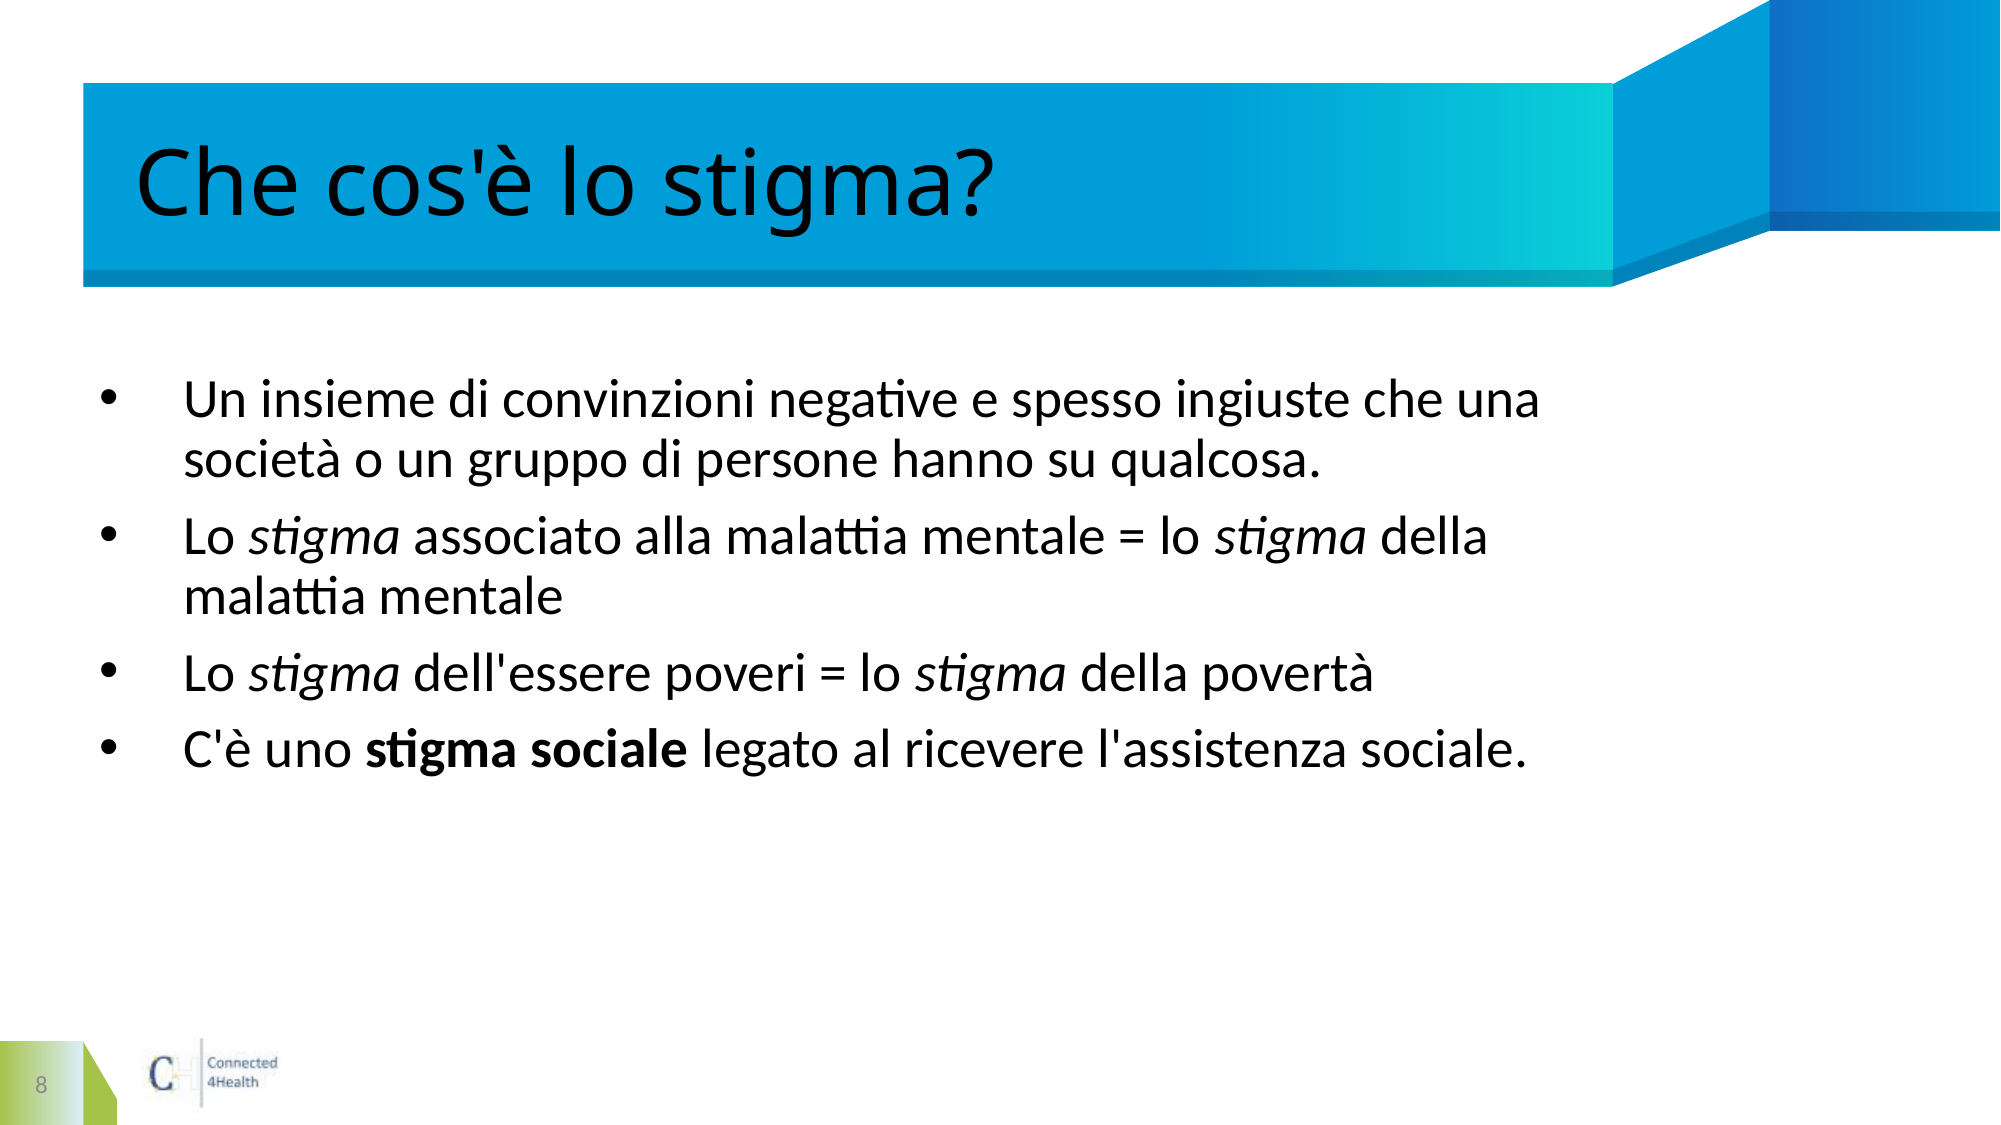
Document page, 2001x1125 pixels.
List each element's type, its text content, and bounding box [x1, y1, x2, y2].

slide_number 8 [0, 1041, 84, 1125]
list Un insieme di convinzioni negative e spesso ingiuste che una società o un gruppo di persone hanno su qualcosa. Lo stigma associato alla malattia mentale = lo stigma della malattia mentale Lo stigma dell'essere poveri = lo stigma della povertà C'è uno stigma sociale legato al ricevere l'assistenza sociale. [83, 286, 1613, 992]
picture [117, 1026, 293, 1125]
title Che cos'è lo stigma? [134, 85, 1613, 286]
